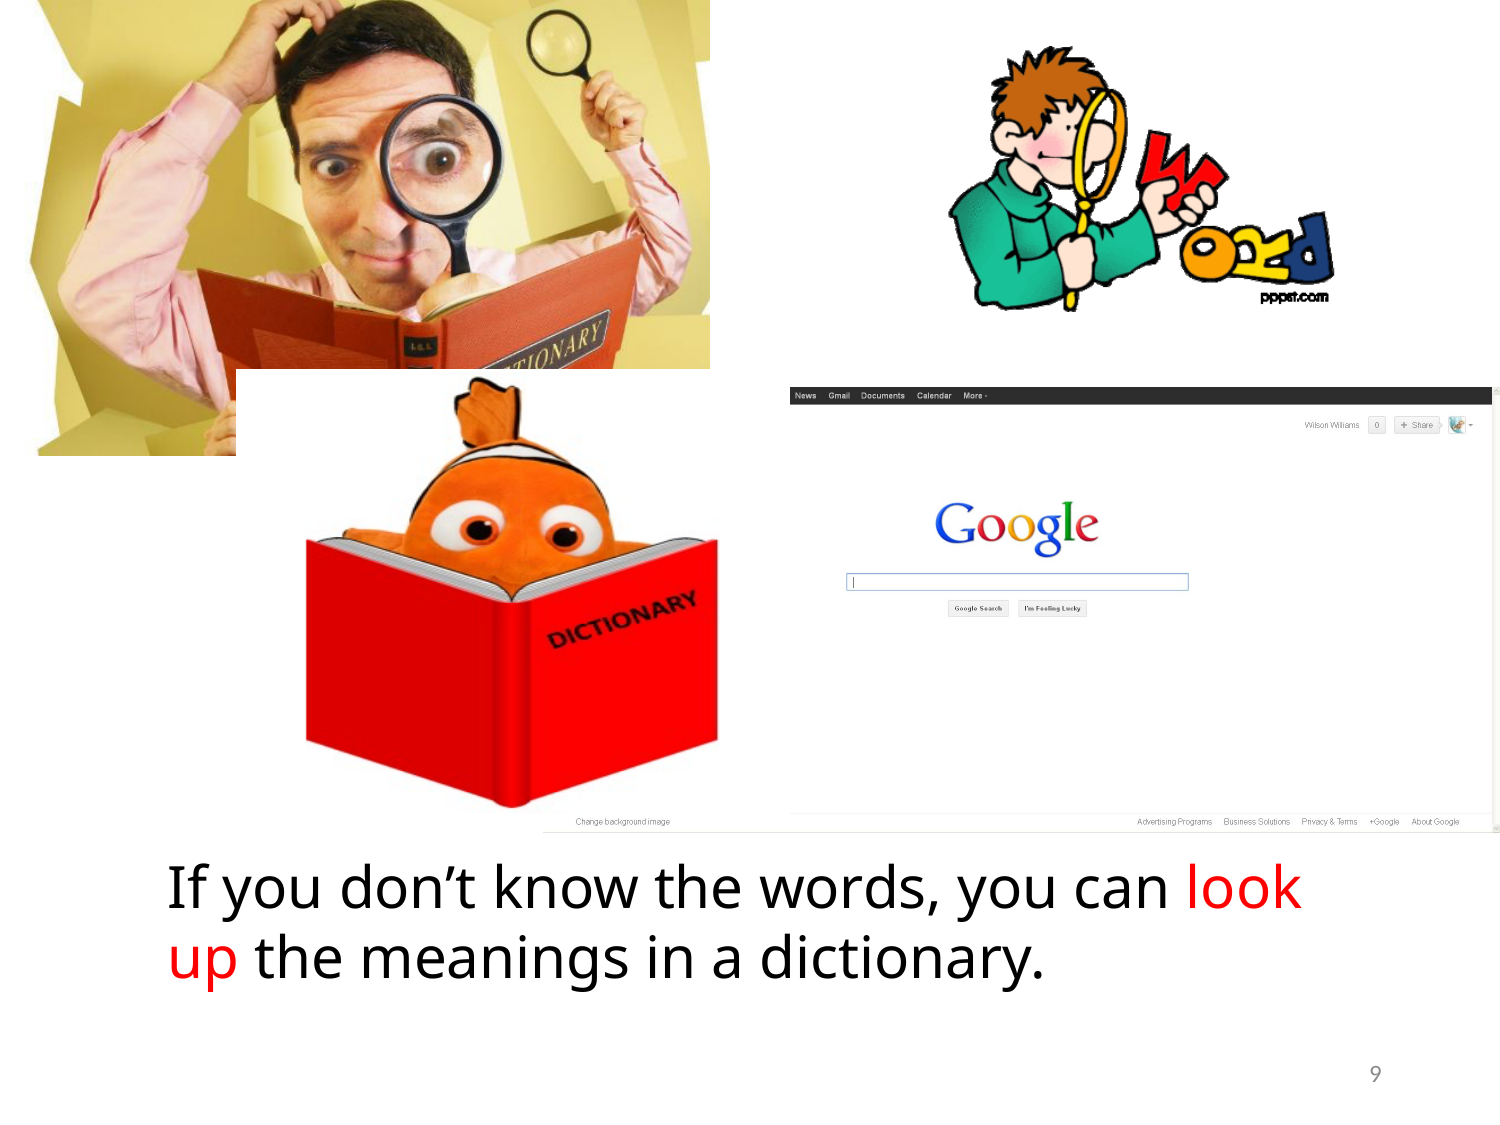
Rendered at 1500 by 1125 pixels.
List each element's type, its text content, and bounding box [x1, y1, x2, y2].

text_box If you don’t know the words, you can look up the meanings in a dictionary. [153, 843, 1391, 998]
picture [25, 0, 1500, 833]
picture [935, 46, 1350, 312]
slide_number 9 [1059, 1042, 1397, 1103]
